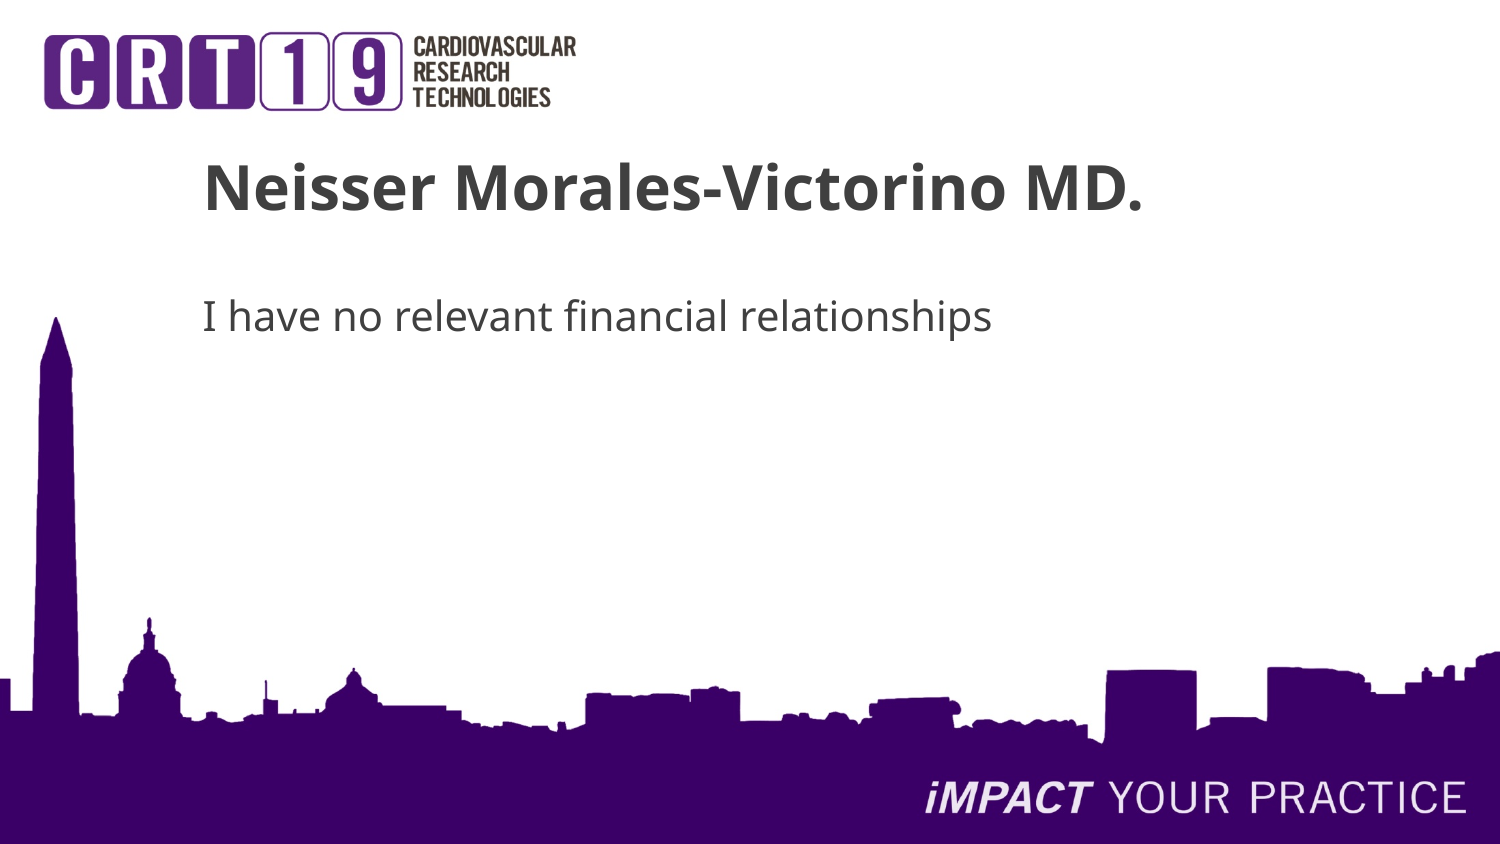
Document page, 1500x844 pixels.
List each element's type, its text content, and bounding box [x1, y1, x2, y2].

list Neisser Morales-Victorino MD. I have no relevant financial relationships [187, 140, 1375, 657]
picture [0, 0, 1500, 844]
